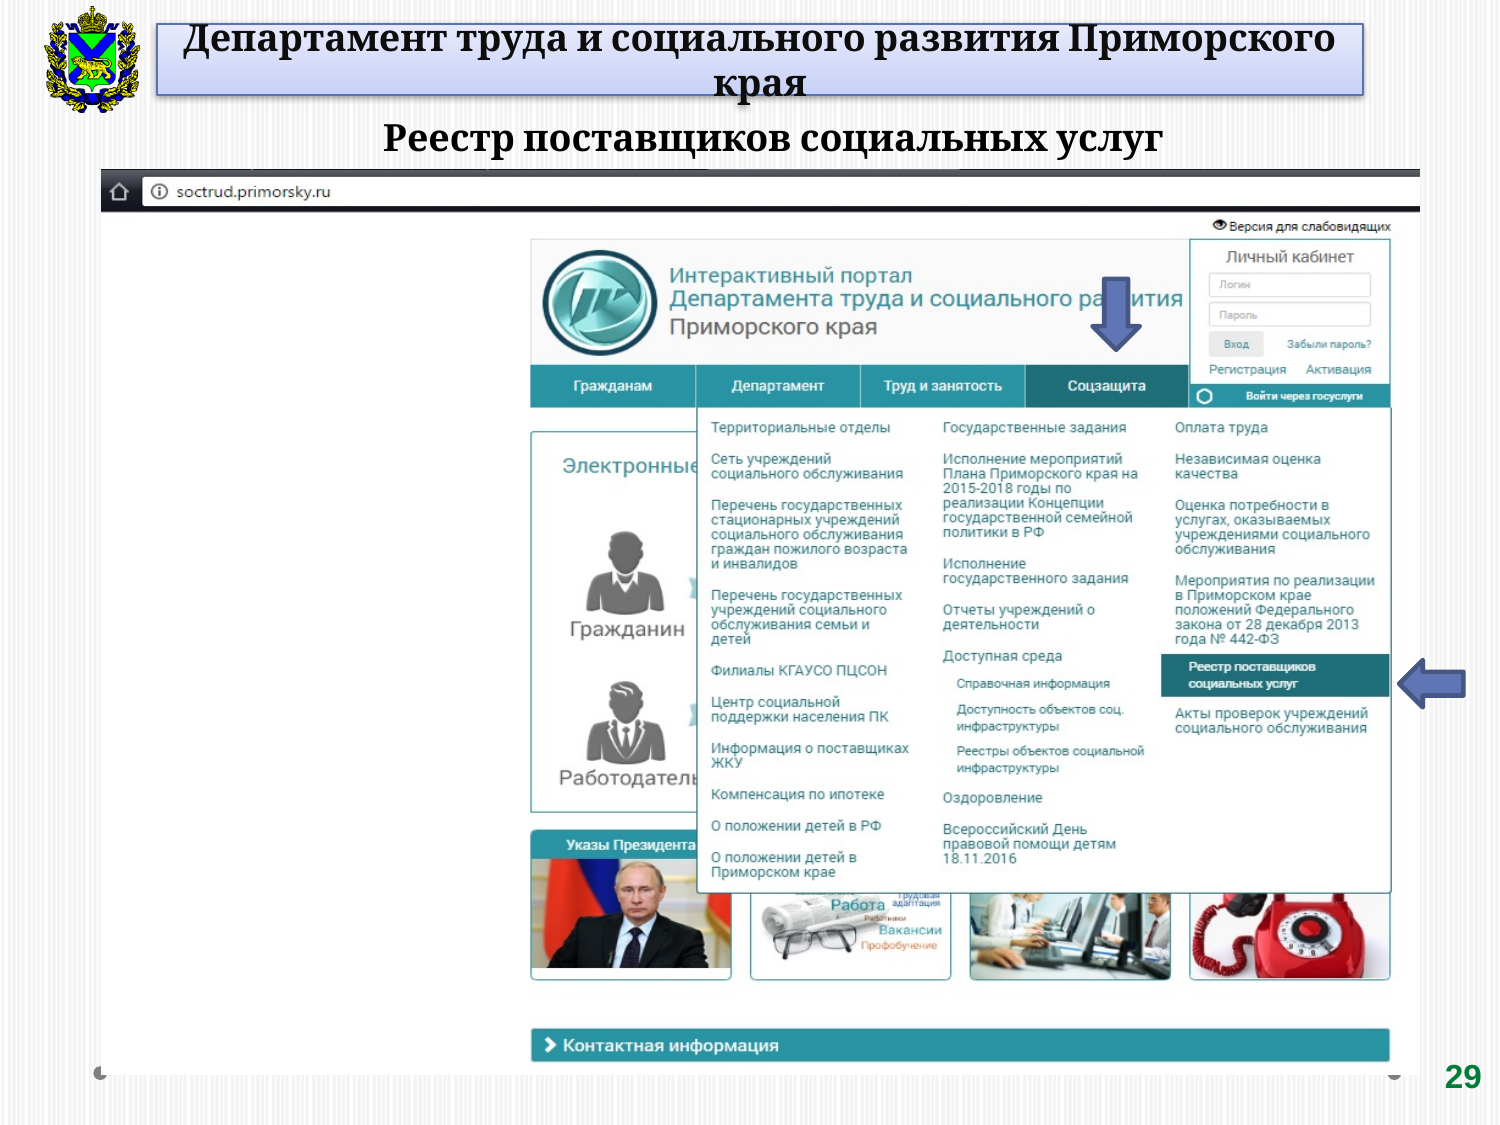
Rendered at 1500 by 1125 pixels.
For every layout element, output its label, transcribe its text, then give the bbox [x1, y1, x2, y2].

text_box [1424, 658, 1466, 710]
text_box 29 [1420, 1027, 1500, 1122]
text_box Реестр поставщиков социальных услуг [277, 106, 1270, 167]
picture [100, 169, 1420, 1075]
picture [44, 5, 140, 113]
text_box Департамент труда и социального развития Приморского края [156, 23, 1364, 96]
